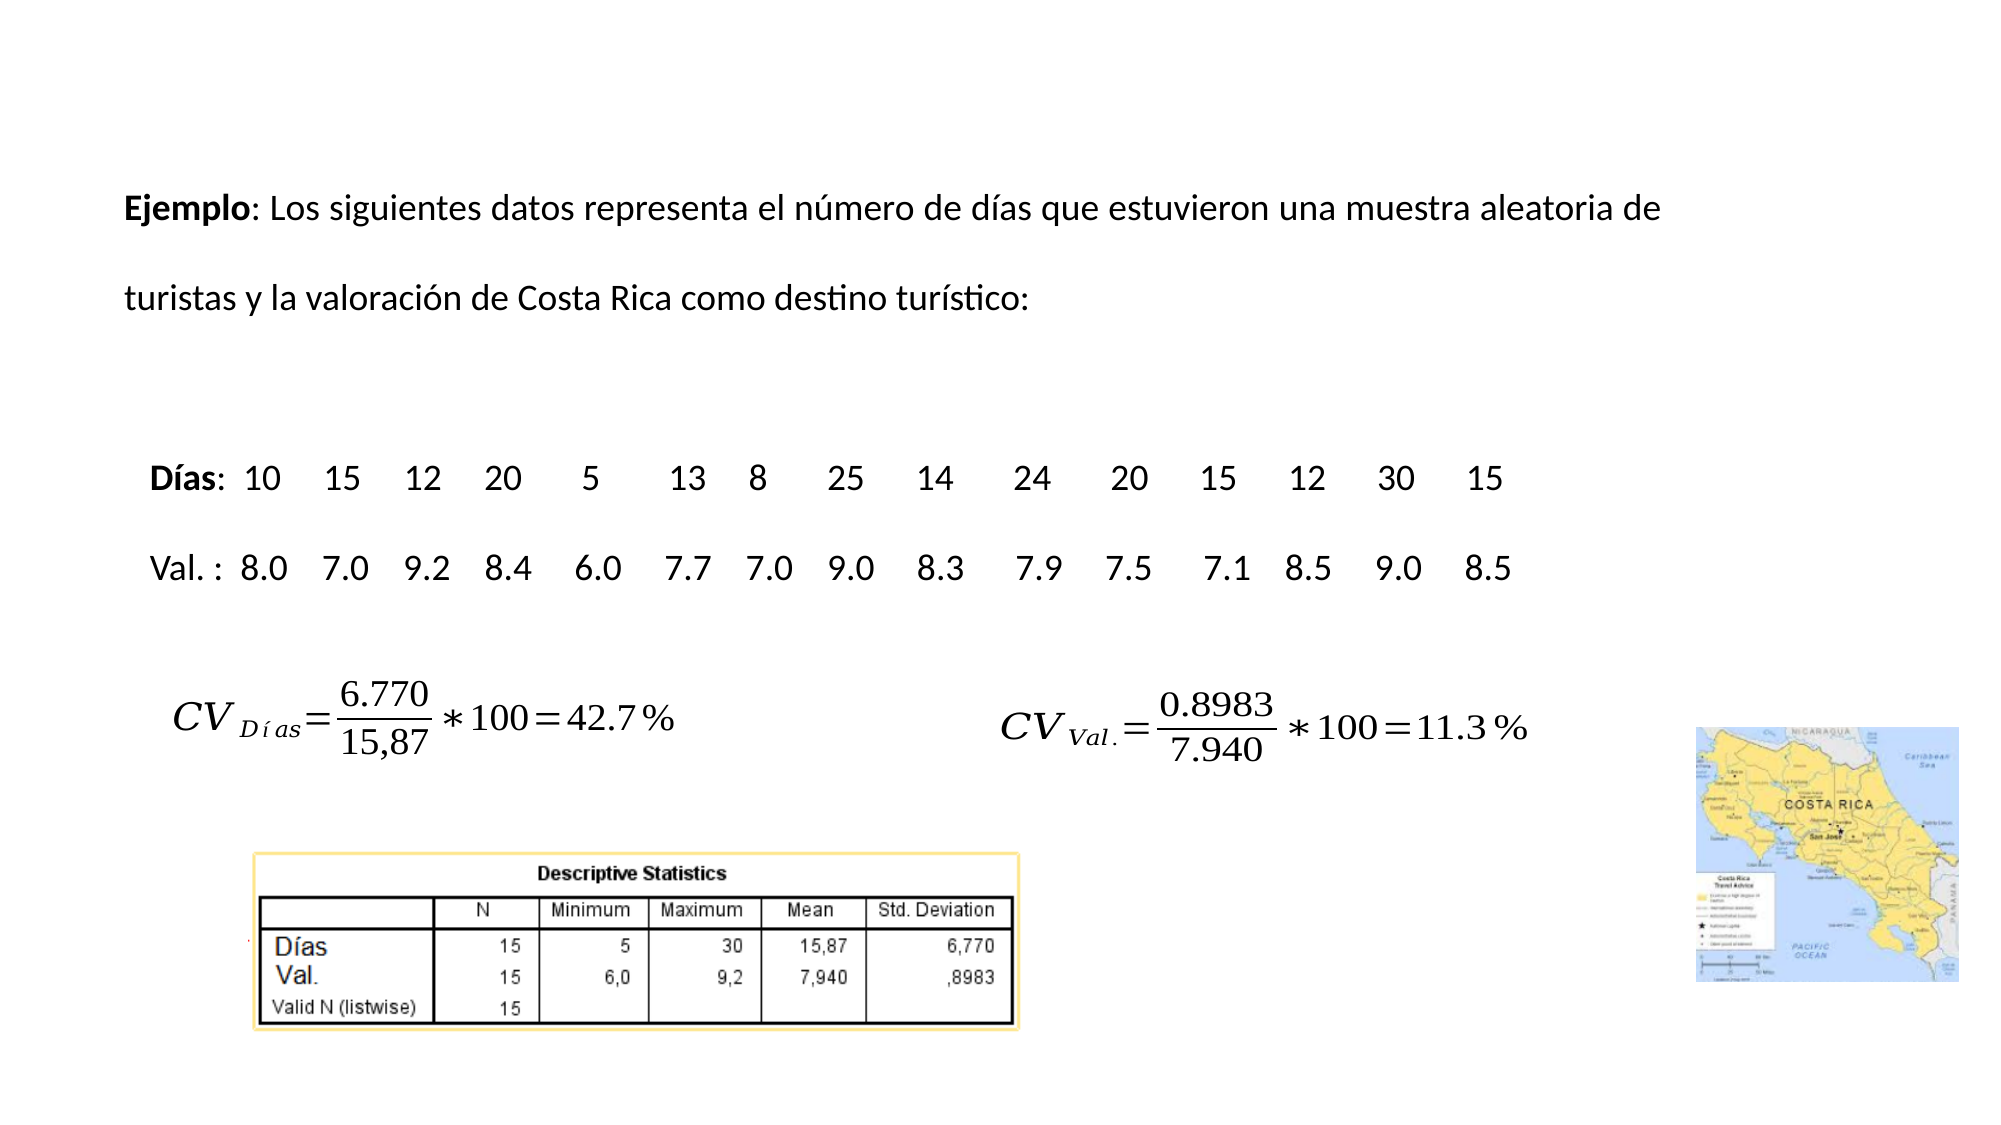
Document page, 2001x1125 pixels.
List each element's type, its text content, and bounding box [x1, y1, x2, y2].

picture [1696, 727, 1959, 983]
picture [247, 849, 1022, 1033]
text_box Ejemplo: Los siguientes datos representa el número de días que estuvieron una muestra aleatoria de turistas y la valoración de Costa Rica como destino turístico: Días: 10 15 12 20 5 13 8 25 14 24 20 15 12 30 15 Val. : 8.0 7.0 9.2 8.4 6.0 7.7 7.0 9.0 8.3 7.9 7.5 7.1 8.5 9.0 8.5 [109, 130, 1679, 596]
